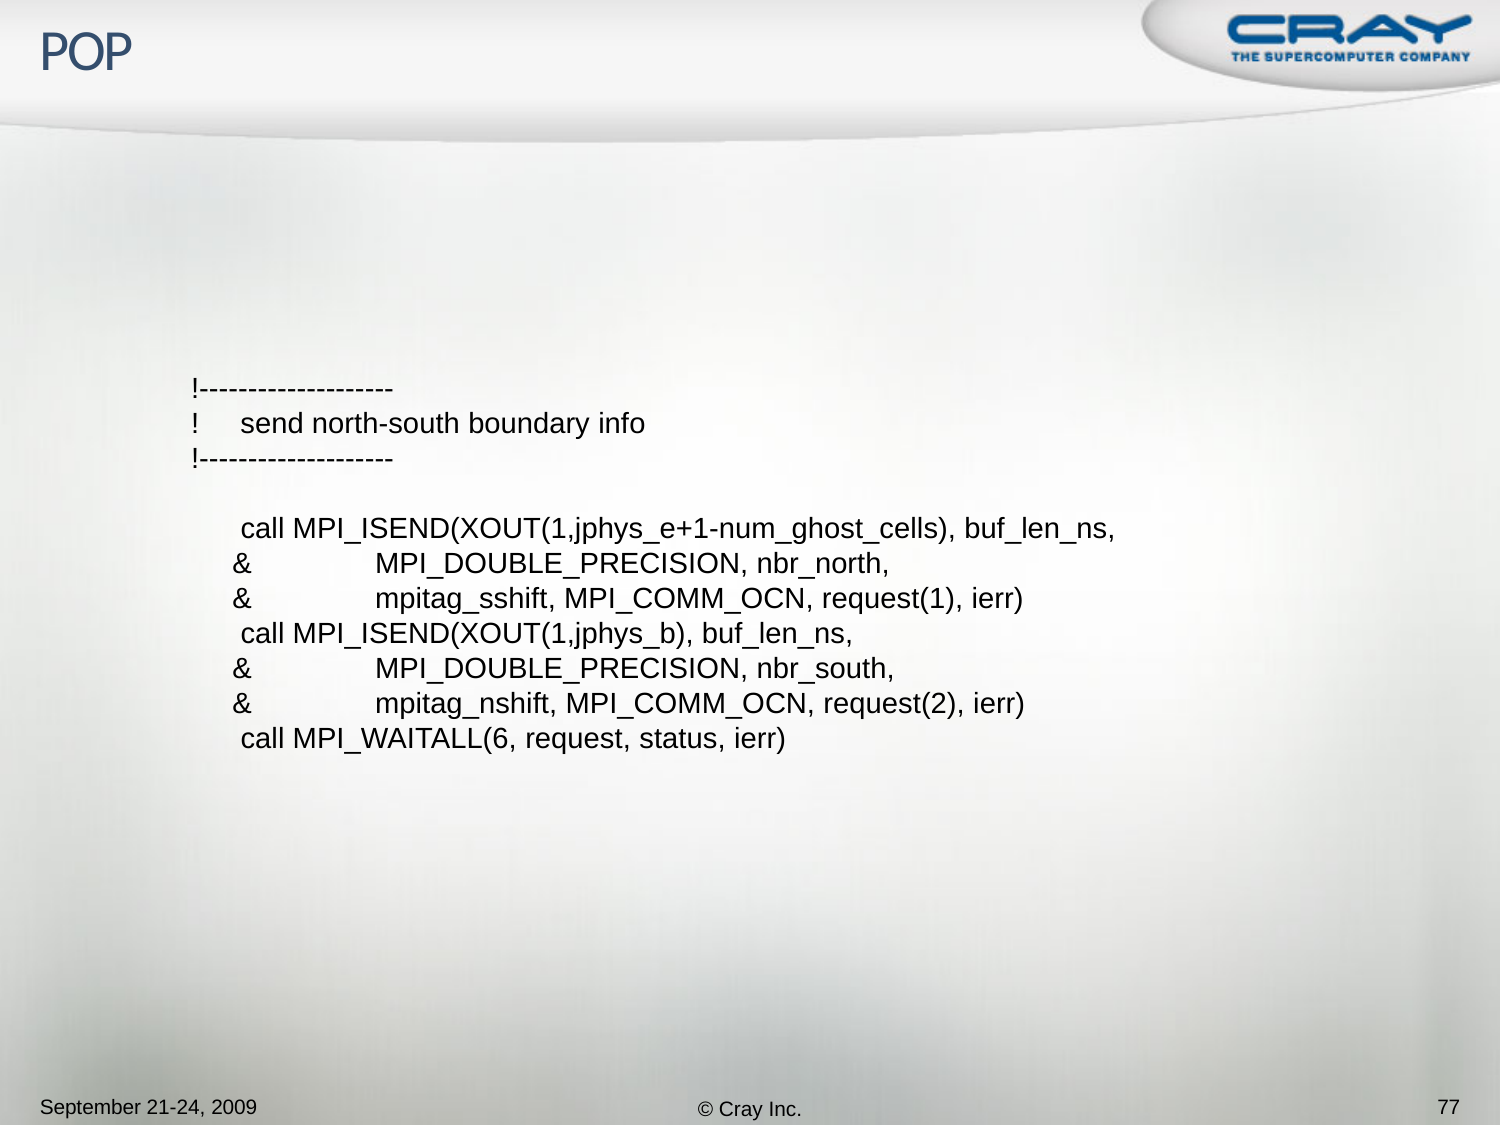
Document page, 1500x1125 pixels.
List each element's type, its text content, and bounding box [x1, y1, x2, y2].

slide_number 77 [1374, 1087, 1475, 1125]
footer © Cray Inc. [456, 1087, 1044, 1125]
text_box !-------------------- ! send north-south boundary info !-------------------- call MPI_ISEND(XOUT(1,jphys_e+1-num_ghost_cells), buf_len_ns, & MPI_DOUBLE_PRECISION, nbr_north, & mpitag_sshift, MPI_COMM_OCN, request(1), ierr) call MPI_ISEND(XOUT(1,jphys_b), buf_len_ns, & MPI_DOUBLE_PRECISION, nbr_south, & mpitag_nshift, MPI_COMM_OCN, request(2), ierr) call MPI_WAITALL(6, request, status, ierr) [176, 362, 1141, 762]
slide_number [24, 1087, 425, 1125]
title POP [24, 24, 1150, 125]
picture [0, 0, 1500, 1125]
